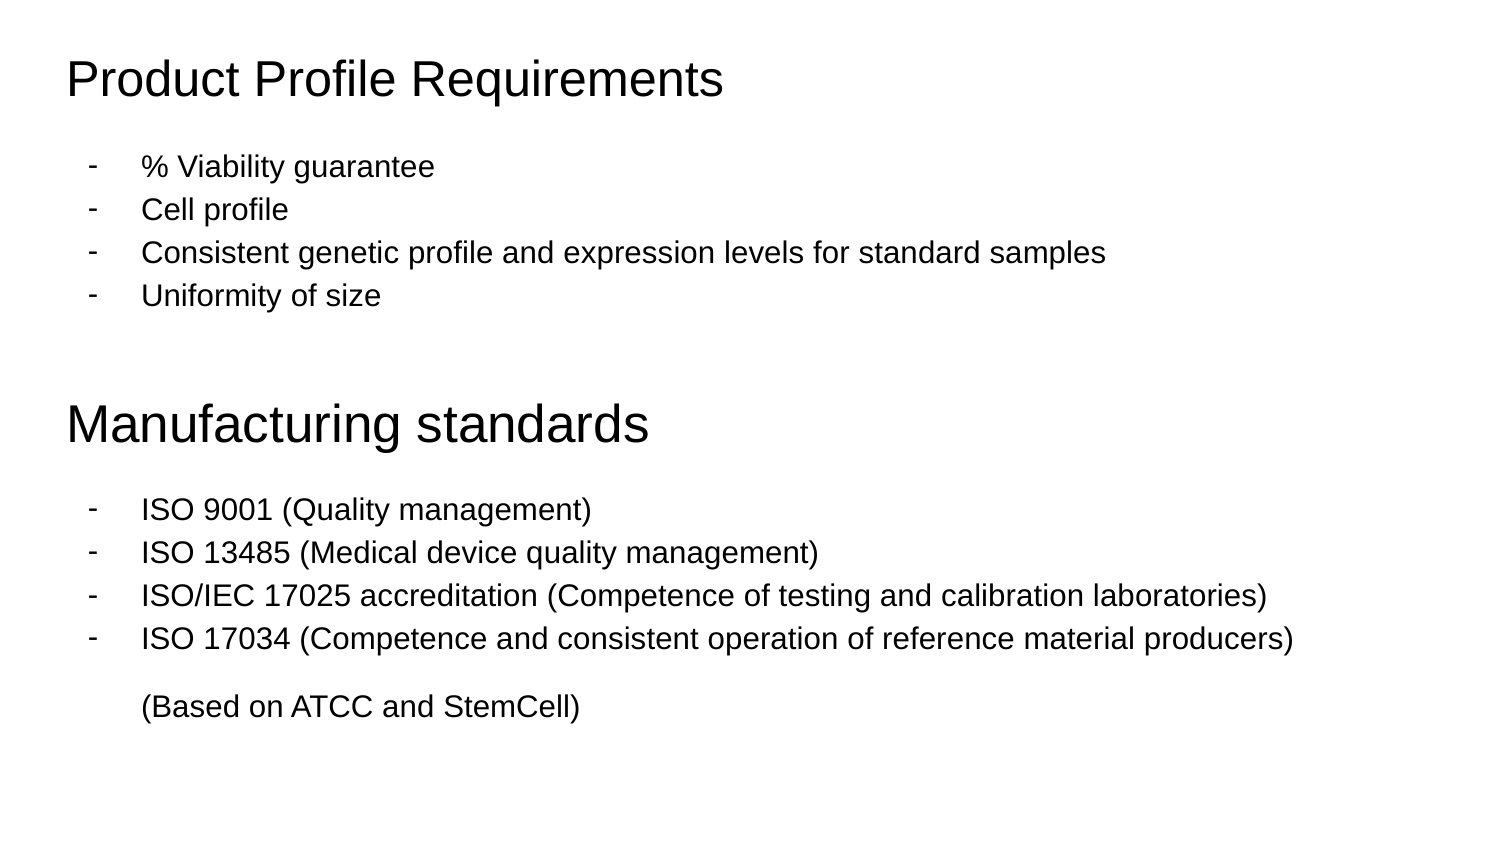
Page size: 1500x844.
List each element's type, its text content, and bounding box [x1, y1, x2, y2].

list ISO 9001 (Quality management) ISO 13485 (Medical device quality management) ISO/IEC 17025 accreditation (Competence of testing and calibration laboratories) ISO 17034 (Competence and consistent operation of reference material producers) (Based on ATCC and StemCell) [51, 468, 1449, 698]
title Manufacturing standards [51, 374, 1449, 468]
title Product Profile Requirements [51, 31, 1449, 125]
list % Viability guarantee Cell profile Consistent genetic profile and expression levels for standard samples Uniformity of size [51, 125, 1449, 374]
